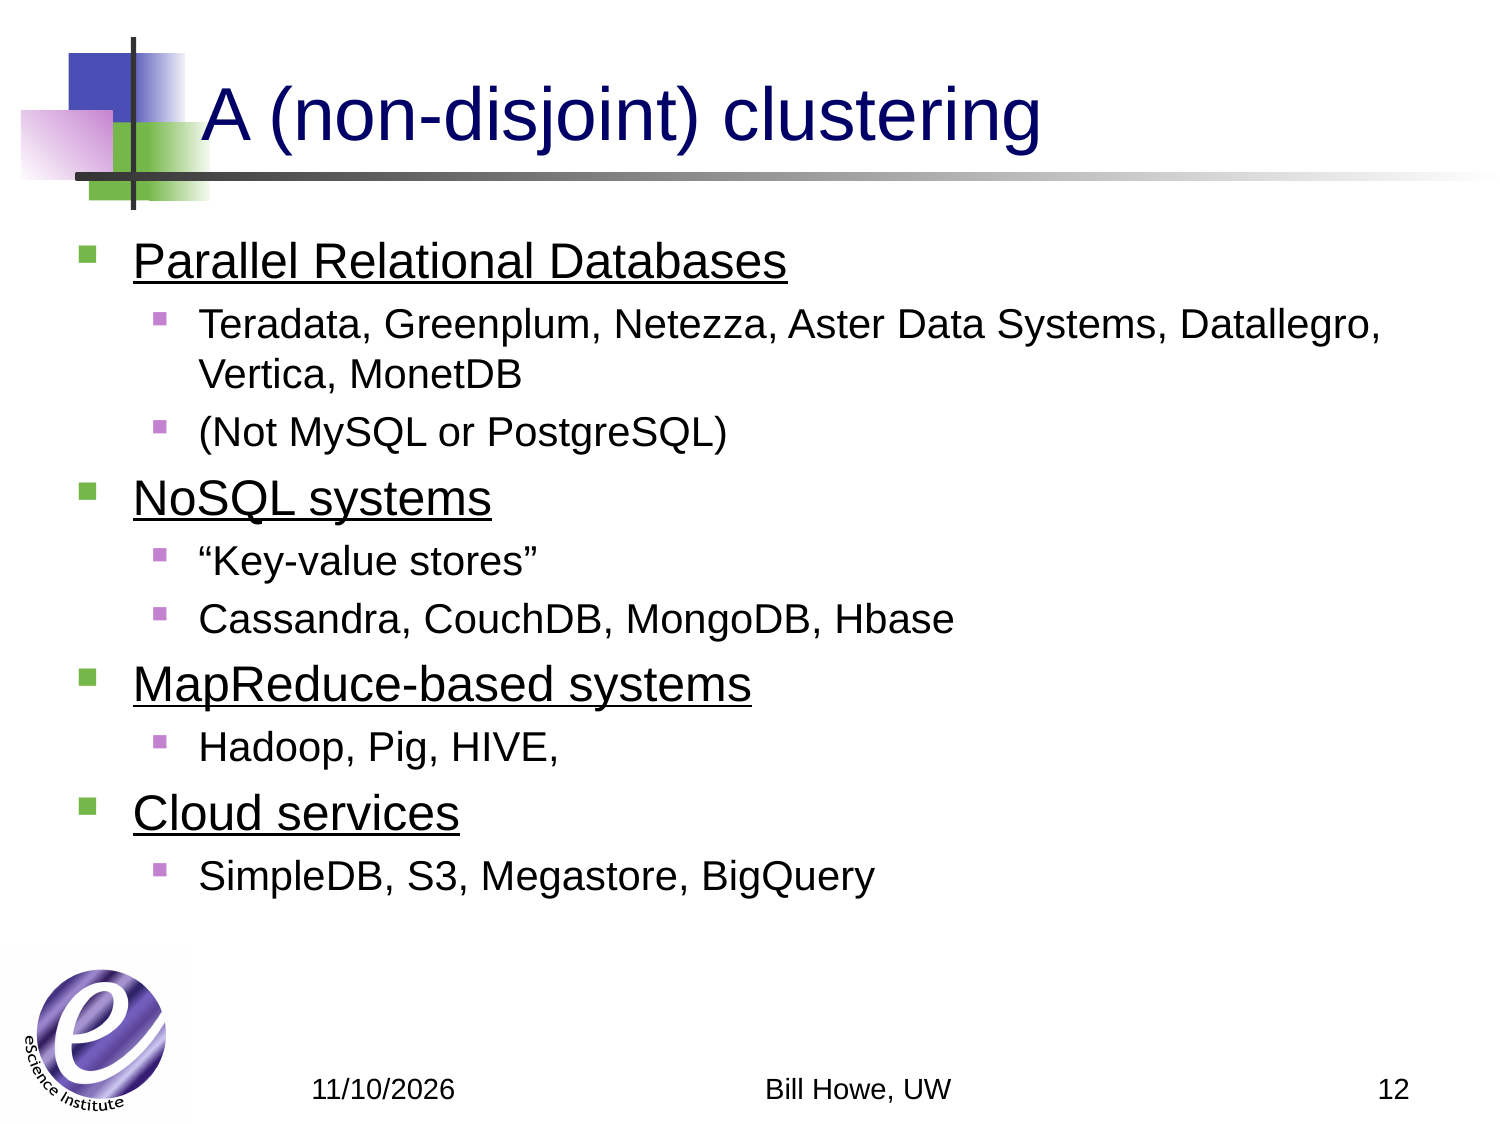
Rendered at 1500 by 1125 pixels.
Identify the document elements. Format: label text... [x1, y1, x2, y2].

picture [6, 945, 192, 1125]
footer Bill Howe, UW [620, 1037, 1096, 1113]
title A (non-disjoint) clustering [186, 52, 1466, 163]
list Parallel Relational Databases Teradata, Greenplum, Netezza, Aster Data Systems, Datallegro, Vertica, MonetDB (Not MySQL or PostgreSQL) NoSQL systems “Key-value stores” Cassandra, CouchDB, MongoDB, Hbase MapReduce-based systems Hadoop, Pig, HIVE, Cloud services SimpleDB, S3, Megastore, BigQuery [61, 220, 1447, 1002]
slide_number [296, 1038, 609, 1113]
slide_number 12 [1112, 1037, 1425, 1113]
